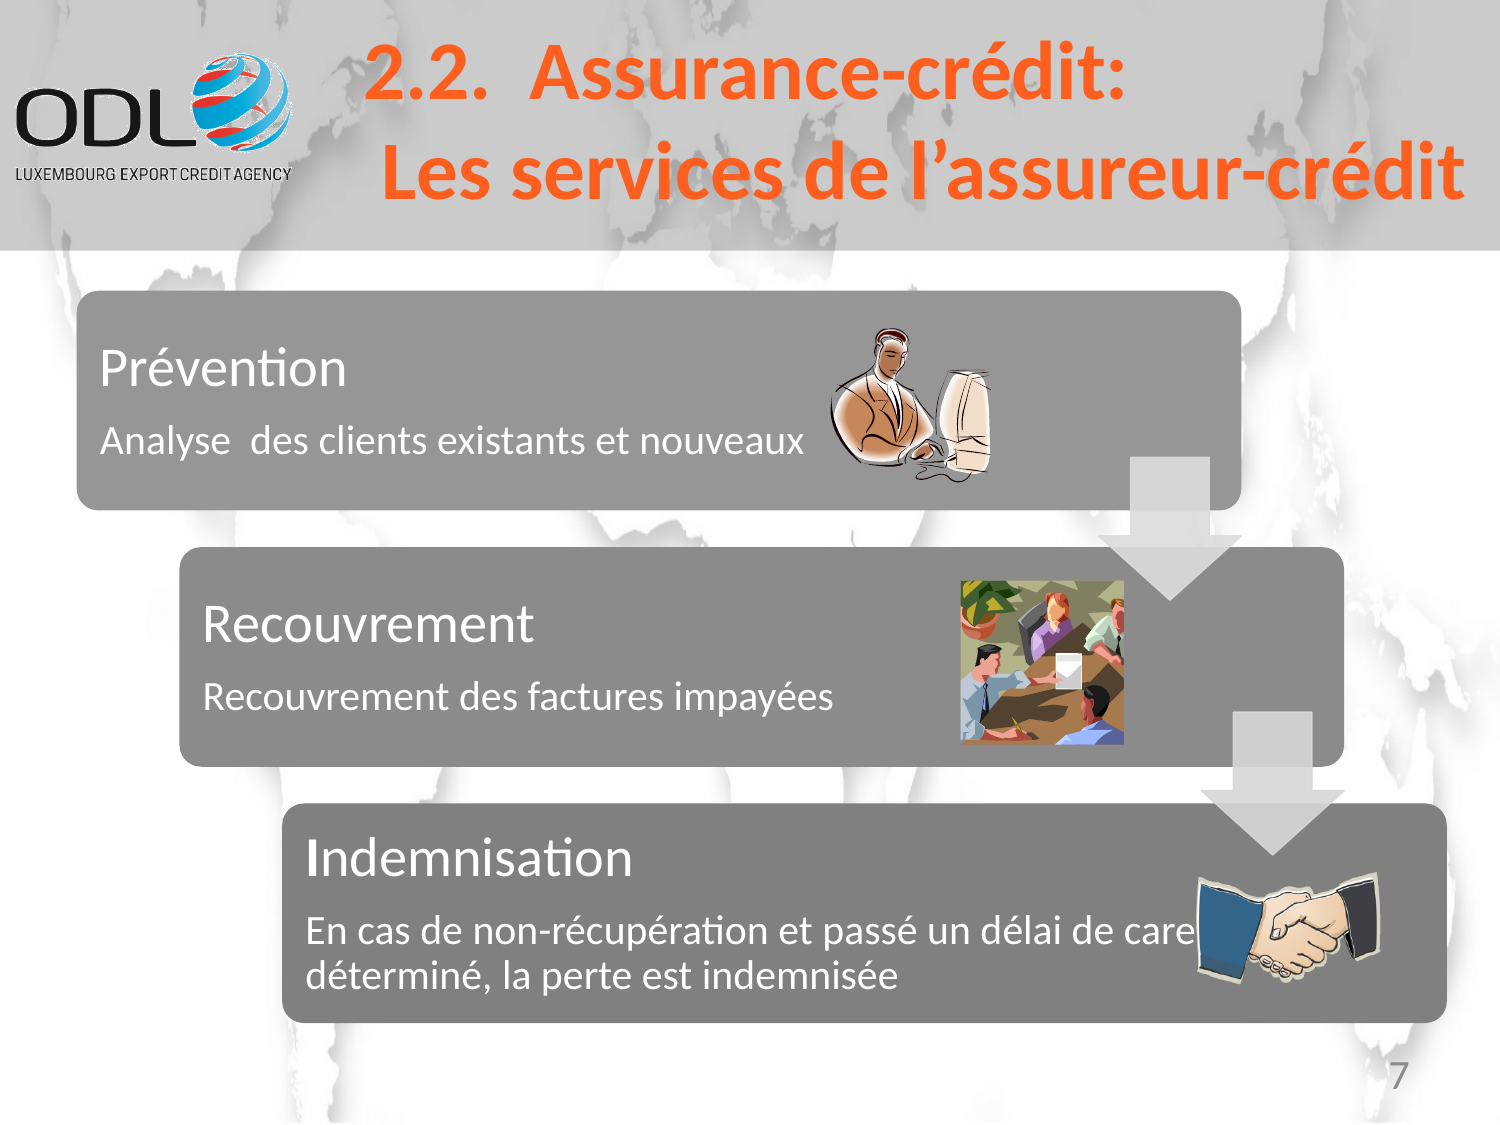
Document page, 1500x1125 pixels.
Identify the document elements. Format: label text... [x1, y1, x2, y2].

list [29, 262, 1471, 1024]
text_box 2.2. Assurance-crédit: Les services de l’assureur-crédit [352, 0, 1500, 233]
slide_number 7 [1074, 1042, 1425, 1103]
picture [825, 326, 992, 485]
picture [960, 578, 1127, 747]
picture [0, 0, 349, 240]
picture [1193, 868, 1383, 986]
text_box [76, 290, 1448, 1024]
